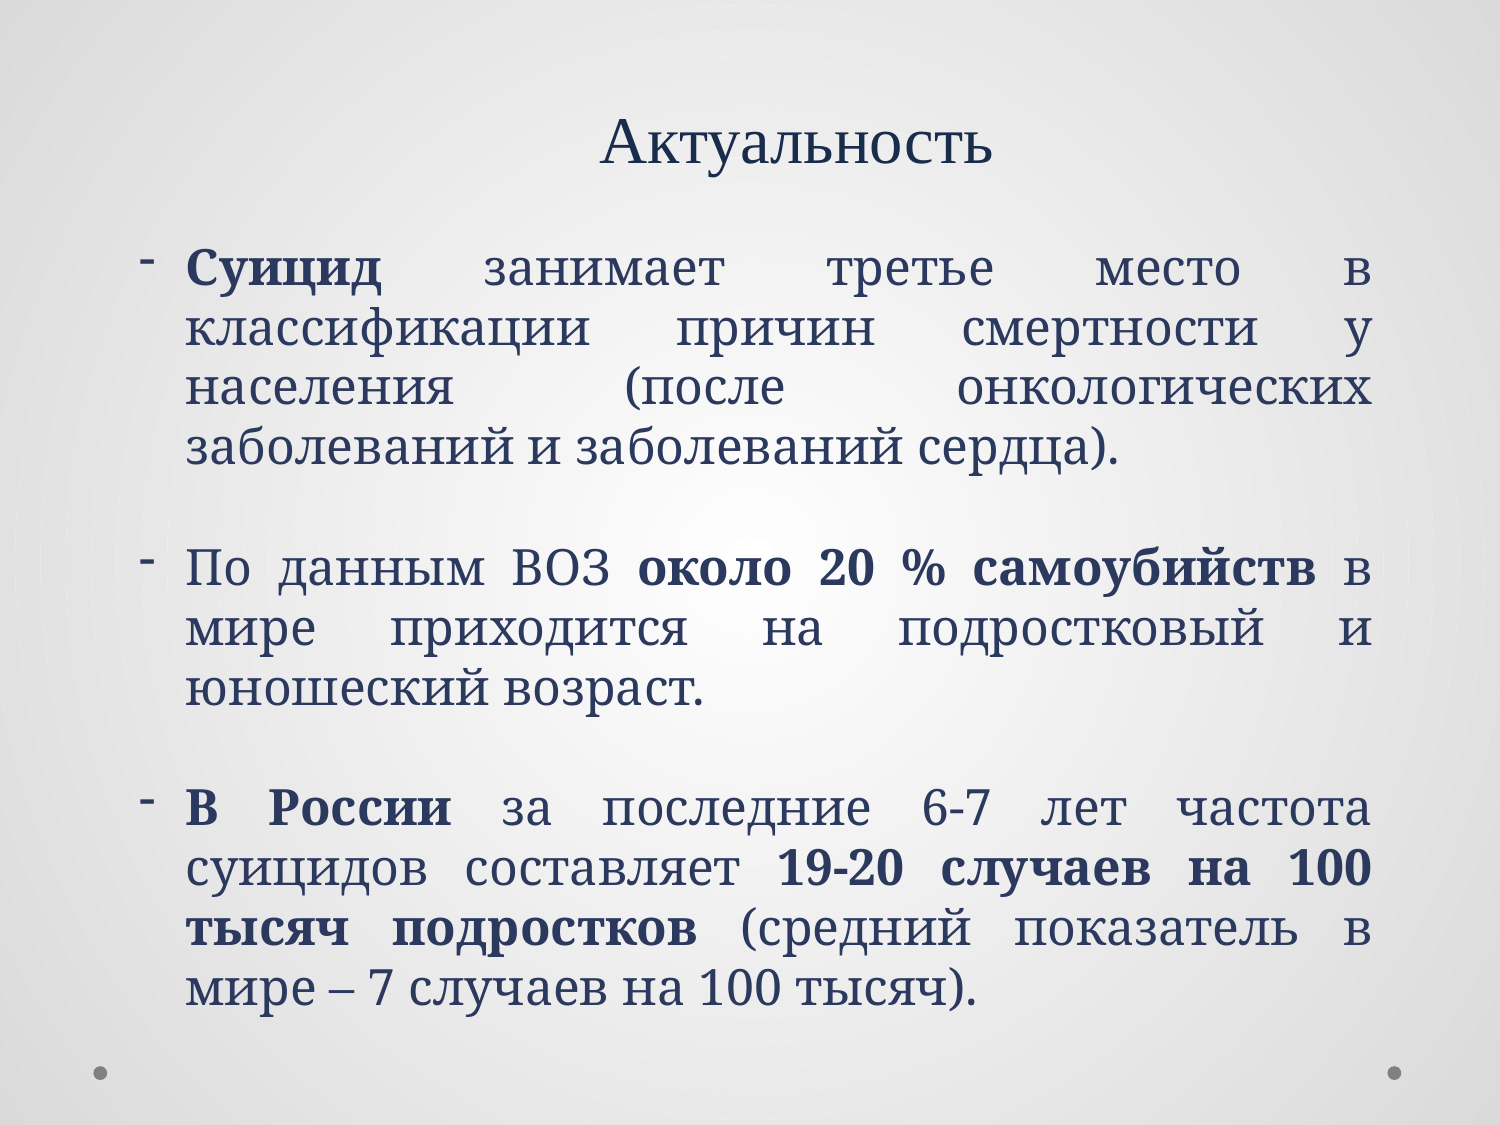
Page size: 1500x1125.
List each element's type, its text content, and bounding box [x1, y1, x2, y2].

text_box Суицид занимает третье место в классификации причин смертности у населения (после онкологических заболеваний и заболеваний сердца). По данным ВОЗ около 20 % самоубийств в мире приходится на подростковый и юношеский возраст. В России за последние 6-7 лет частота суицидов составляет 19-20 случаев на 100 тысяч подростков (средний показатель в мире – 7 случаев на 100 тысяч). [123, 227, 1388, 1023]
text_box Актуальность [336, 89, 1258, 227]
